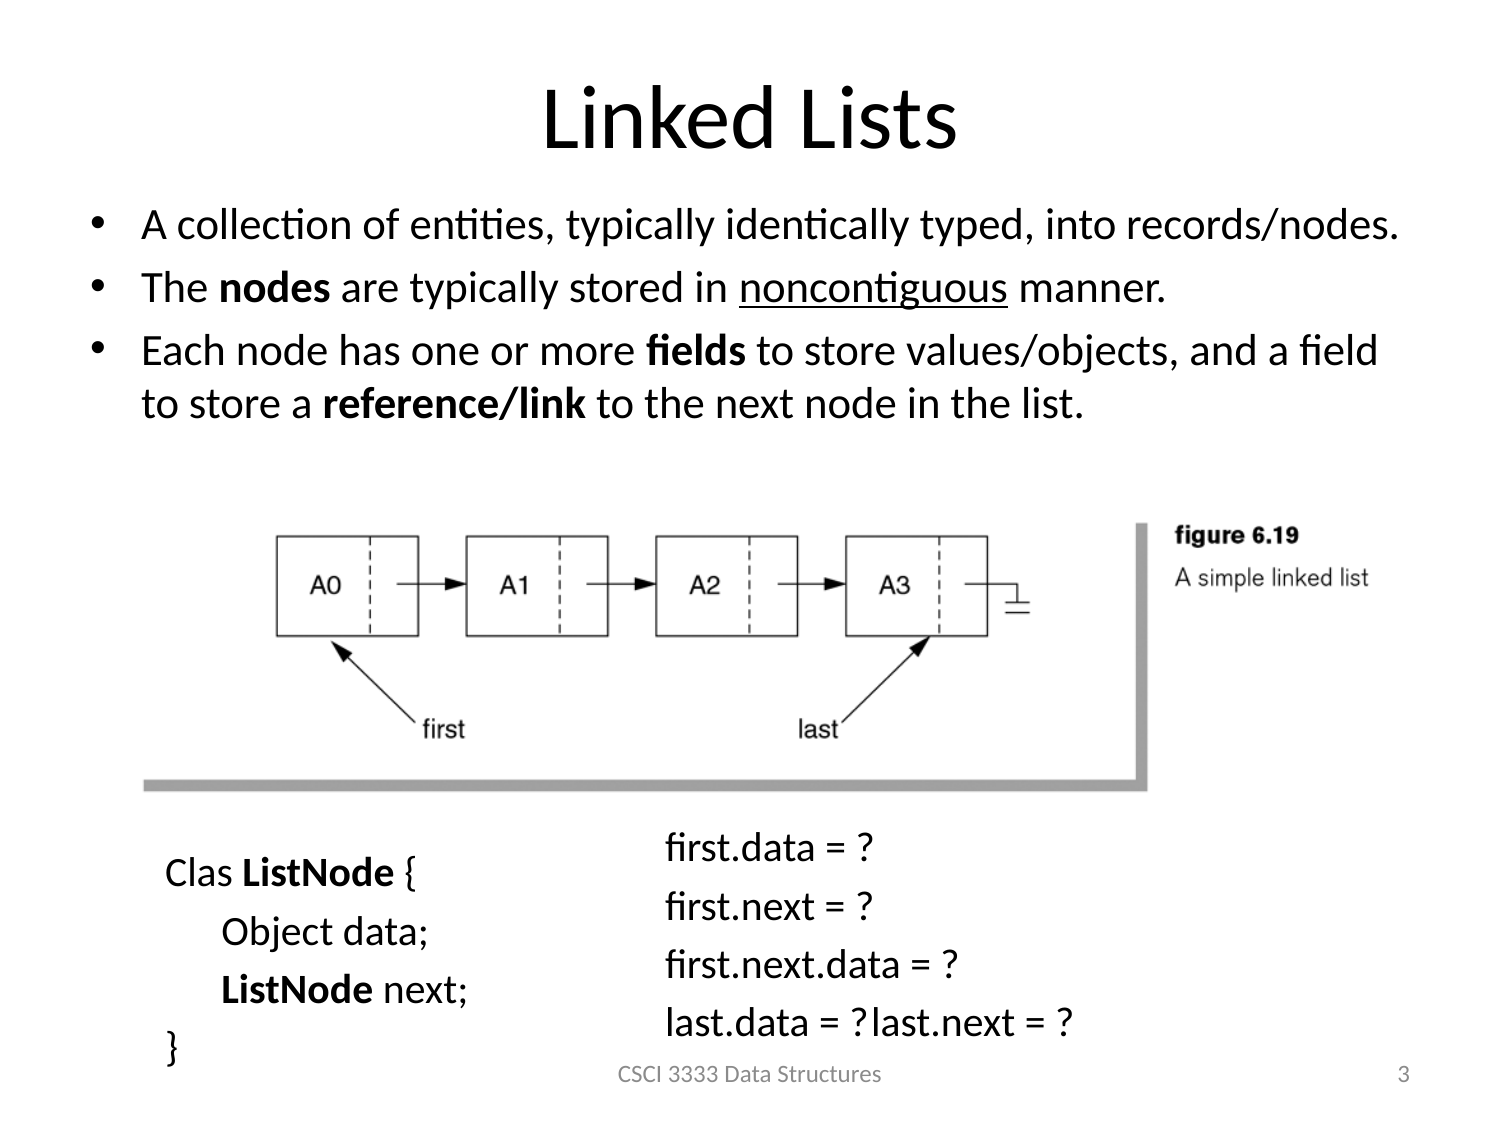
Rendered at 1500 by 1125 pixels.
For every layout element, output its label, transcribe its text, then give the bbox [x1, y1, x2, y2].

list A collection of entities, typically identically typed, into records/nodes. The nodes are typically stored in noncontiguous manner. Each node has one or more fields to store values/objects, and a field to store a reference/link to the next node in the list. [75, 187, 1425, 488]
slide_number 3 [1074, 1042, 1425, 1103]
text_box Clas ListNode { Object data; ListNode next; } [150, 837, 575, 1063]
footer CSCI 3333 Data Structures [512, 1042, 988, 1103]
text_box first.data = ? first.next = ? first.next.data = ? last.data = ? last.next = ? [649, 812, 1413, 1063]
title Linked Lists [75, 50, 1425, 175]
picture [124, 498, 1401, 813]
